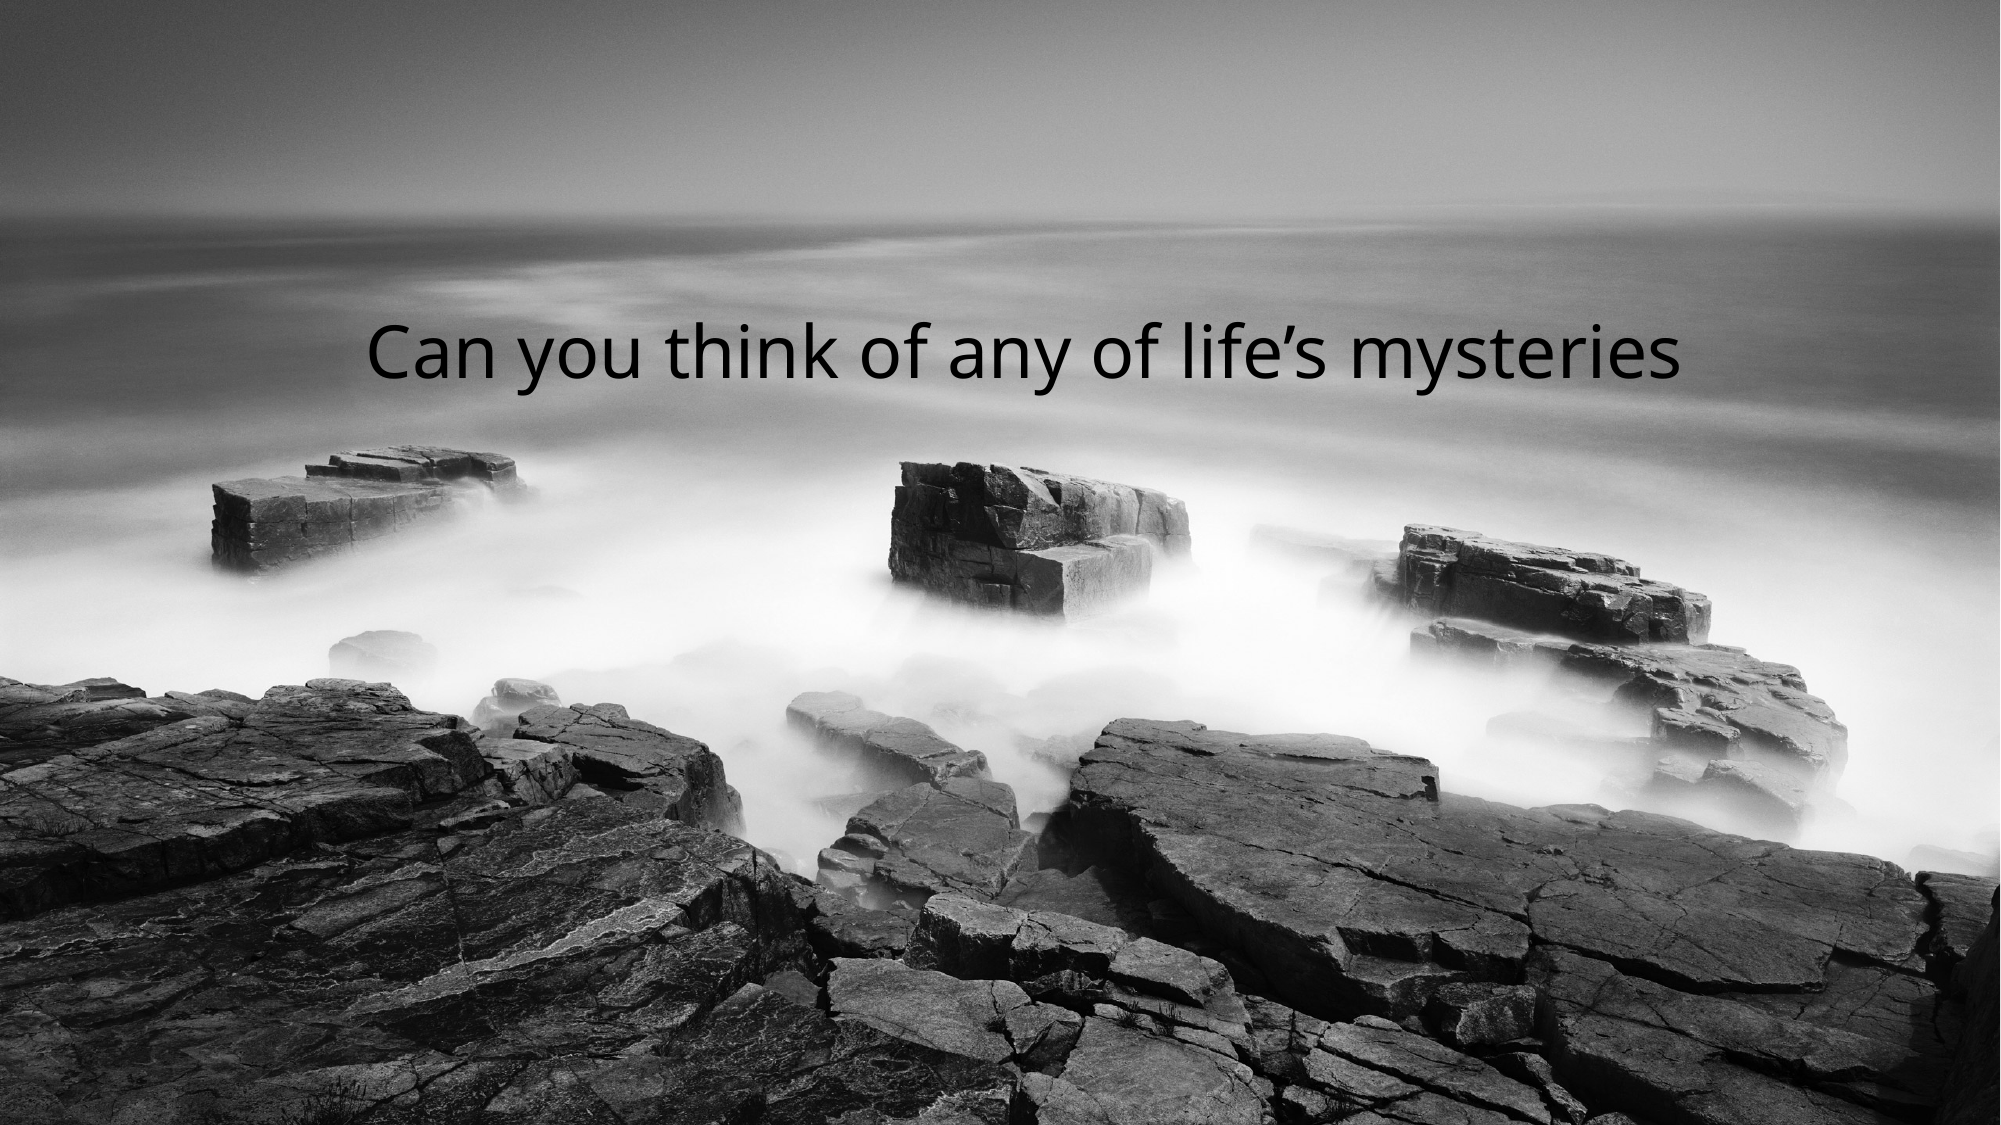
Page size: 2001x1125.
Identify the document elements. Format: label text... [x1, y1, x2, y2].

title Can you think of any of life’s mysteries [350, 255, 1701, 443]
picture [0, 0, 2001, 1125]
